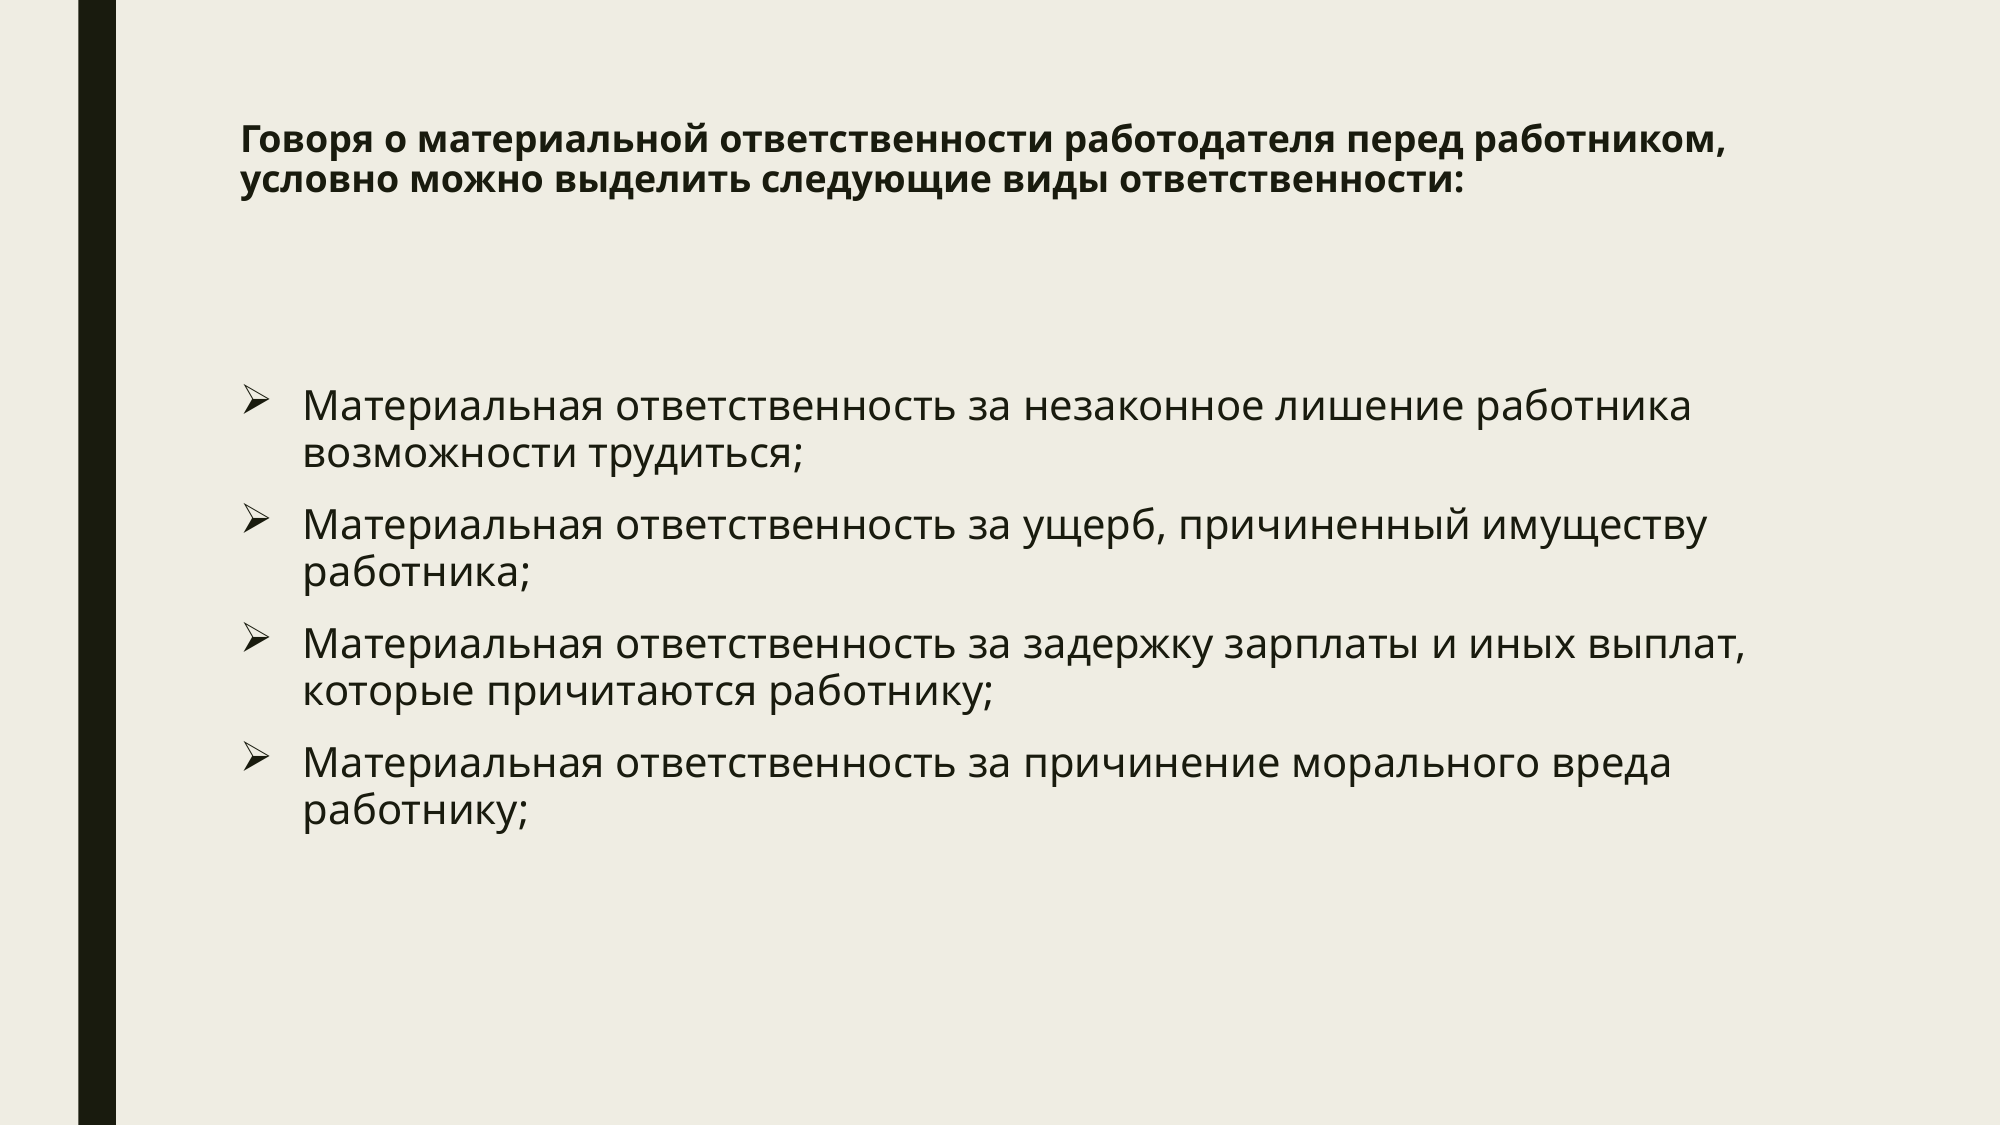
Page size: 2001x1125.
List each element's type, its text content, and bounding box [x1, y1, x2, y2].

title Говоря о материальной ответственности работодателя перед работником, условно можно выделить следующие виды ответственности: [225, 112, 1800, 357]
list Материальная ответственность за незаконное лишение работника возможности трудиться; Материальная ответственность за ущерб, причиненный имуществу работника; Материальная ответственность за задержку зарплаты и иных выплат, которые причитаются работнику; Материальная ответственность за причинение морального вреда работнику; [225, 375, 1800, 963]
